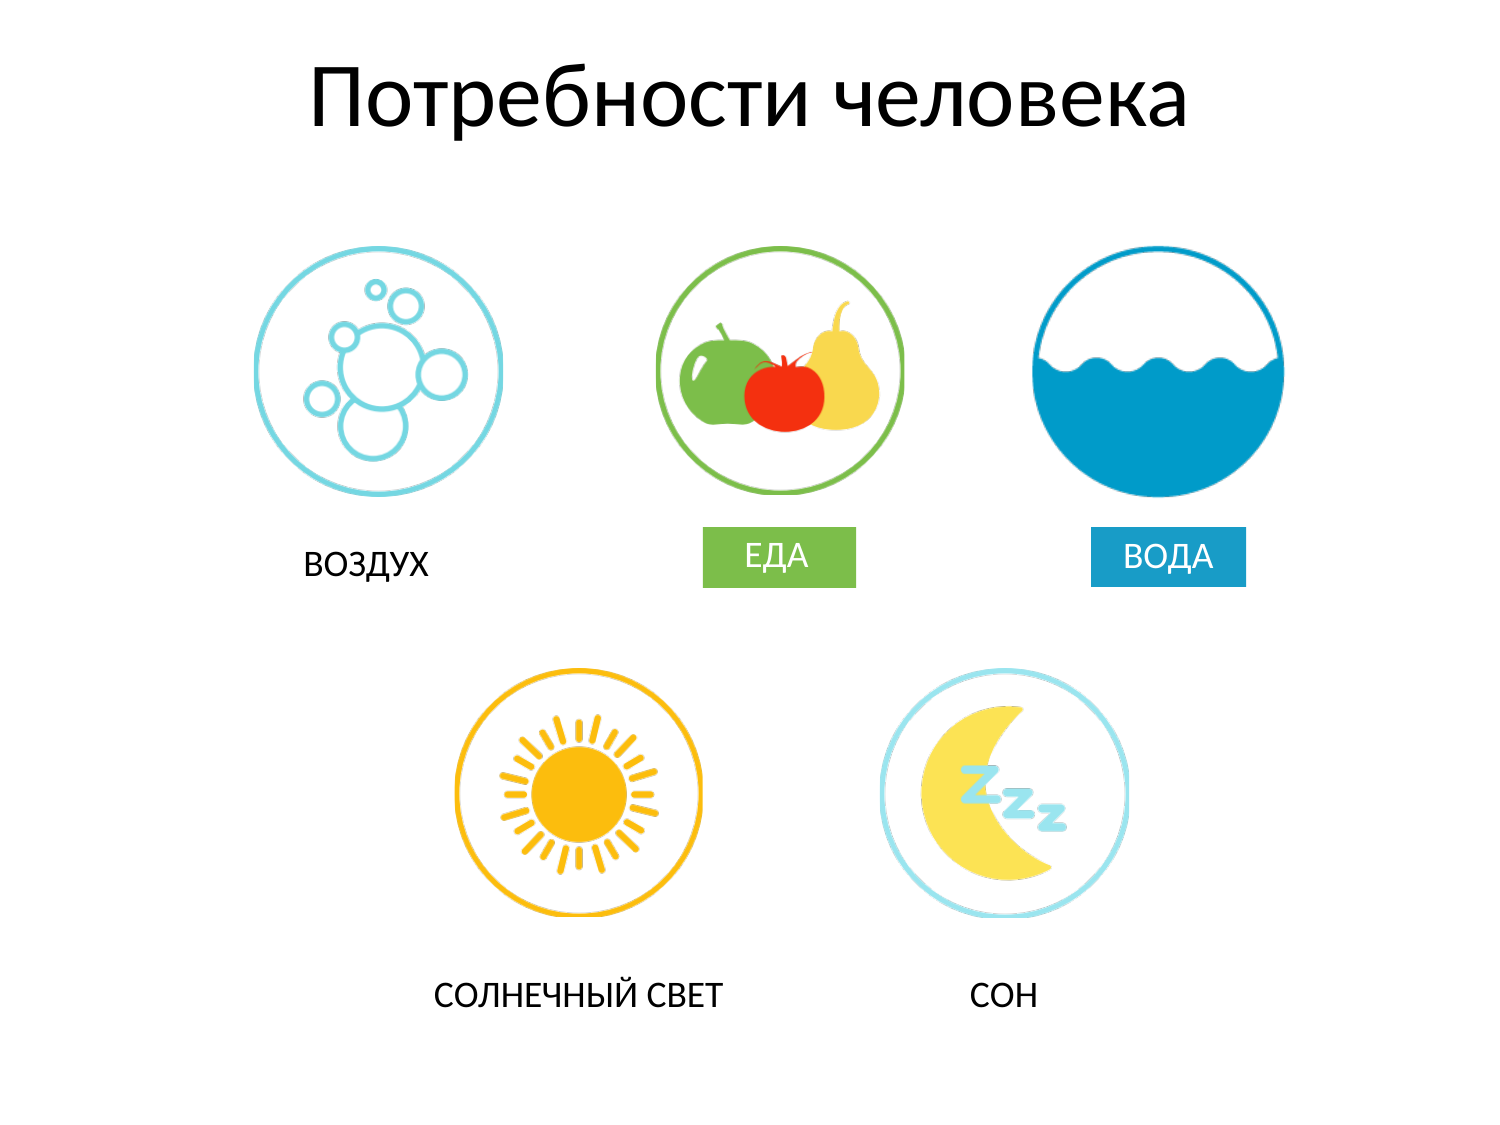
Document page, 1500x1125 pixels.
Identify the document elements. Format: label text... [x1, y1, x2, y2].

text_box ЕДА [699, 522, 854, 528]
text_box ВОЗДУХ [171, 531, 561, 592]
picture [1024, 239, 1291, 504]
picture [655, 245, 905, 496]
text_box СОН [809, 962, 1199, 1023]
picture [253, 246, 504, 497]
picture [702, 526, 857, 588]
picture [454, 668, 703, 917]
picture [879, 668, 1130, 919]
text_box СОЛНЕЧНЫЙ СВЕТ [383, 962, 774, 1023]
text_box Потребности человека [74, 0, 1425, 183]
picture [1090, 526, 1247, 587]
